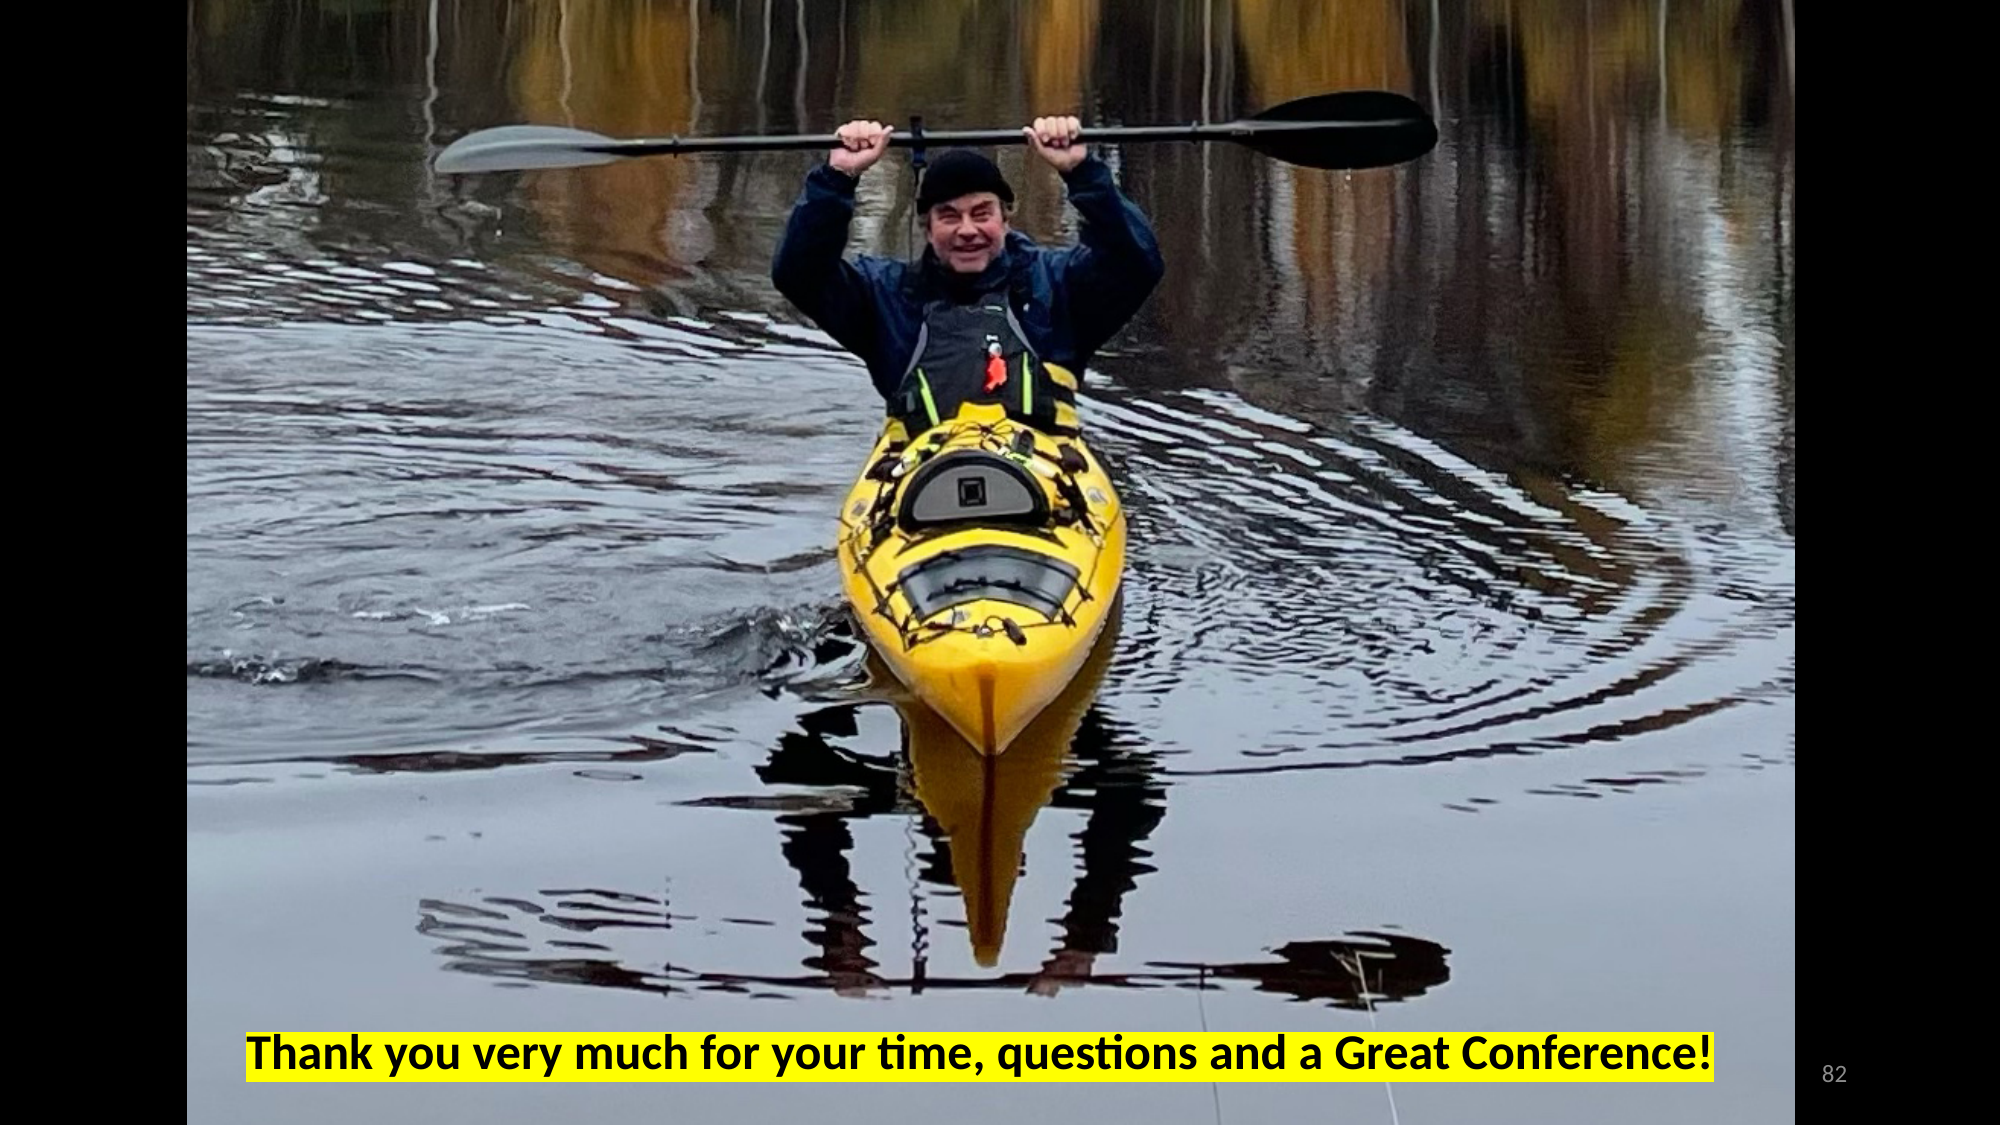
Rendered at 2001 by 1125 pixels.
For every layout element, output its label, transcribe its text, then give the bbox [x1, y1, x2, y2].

picture [187, 0, 1795, 1125]
slide_number 82 [1795, 1042, 1863, 1103]
